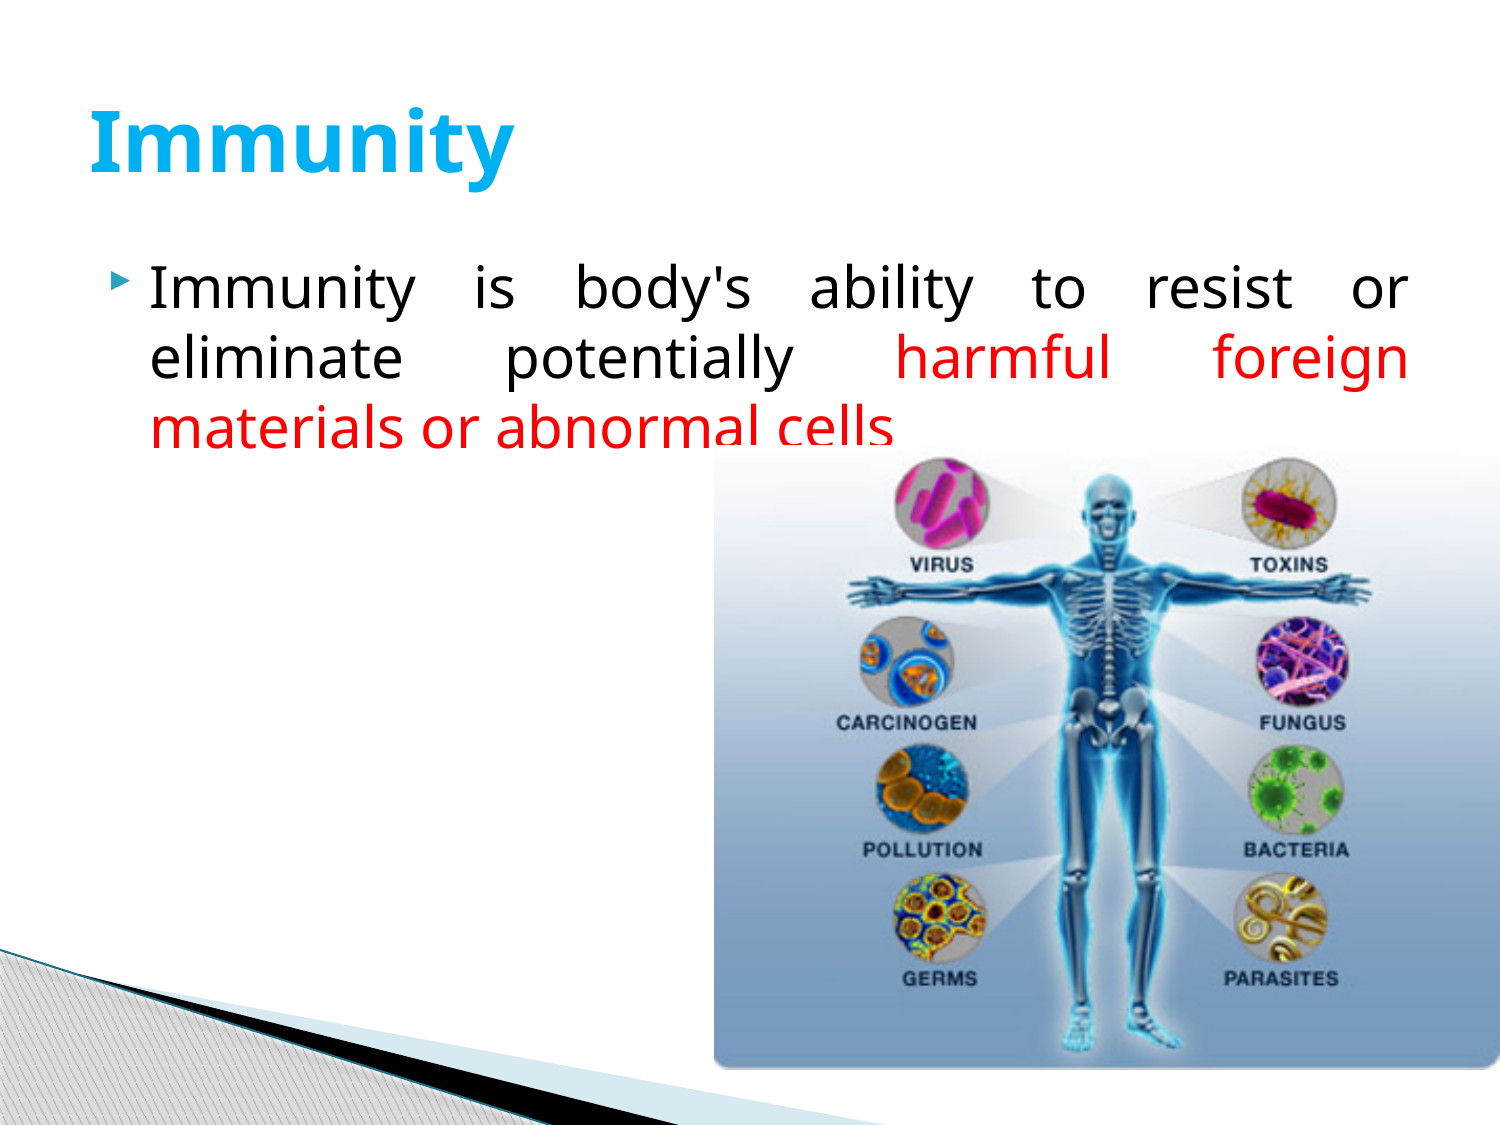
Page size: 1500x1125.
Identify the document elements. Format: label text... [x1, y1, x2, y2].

title Immunity [75, 45, 1425, 233]
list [713, 445, 1500, 1071]
list Immunity is body's ability to resist or eliminate potentially harmful foreign materials or abnormal cells [75, 243, 1425, 986]
